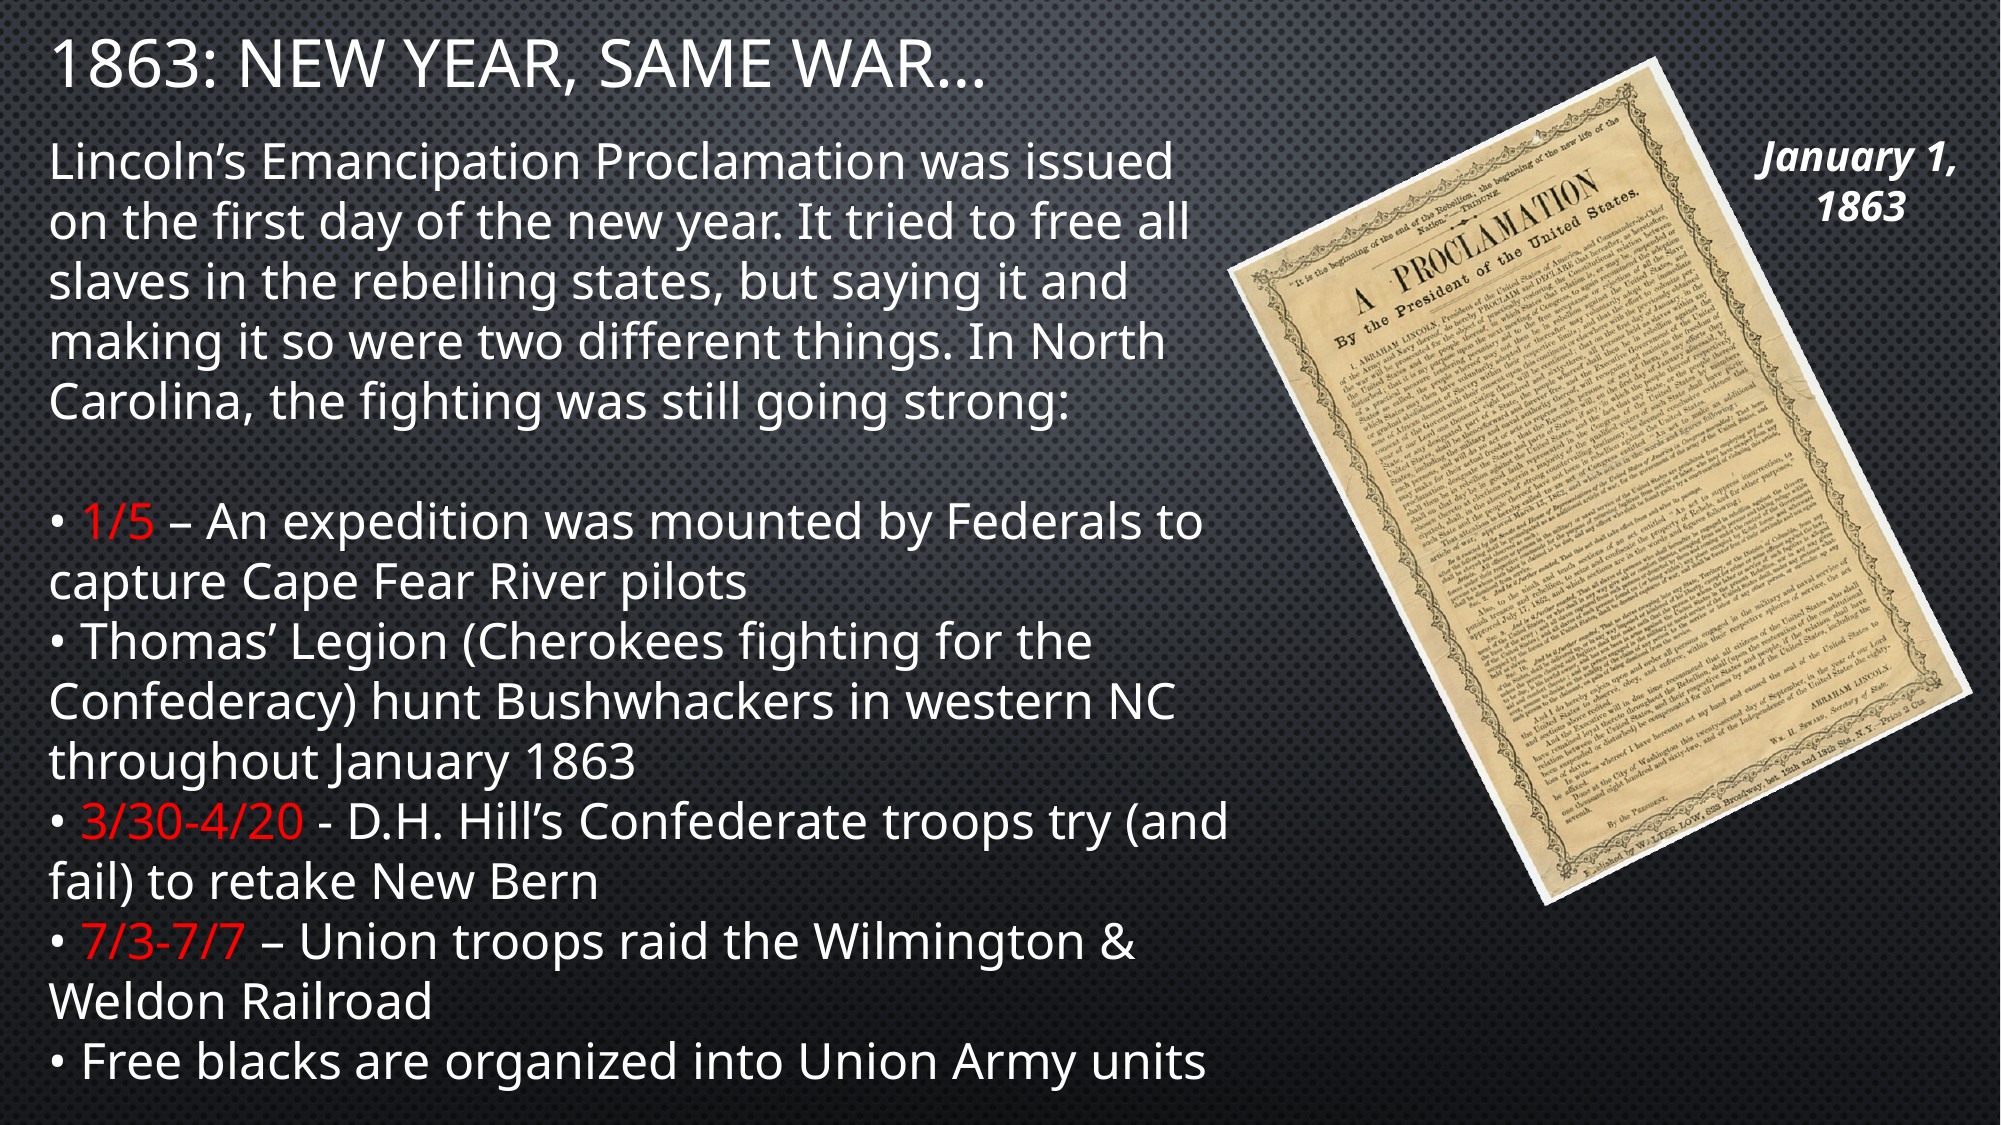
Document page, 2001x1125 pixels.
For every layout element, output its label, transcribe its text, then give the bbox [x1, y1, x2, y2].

text_box Lincoln’s Emancipation Proclamation was issued on the first day of the new year. It tried to free all slaves in the rebelling states, but saying it and making it so were two different things. In North Carolina, the fighting was still going strong: • 1/5 – An expedition was mounted by Federals to capture Cape Fear River pilots • Thomas’ Legion (Cherokees fighting for the Confederacy) hunt Bushwhackers in western NC throughout January 1863 • 3/30-4/20 - D.H. Hill’s Confederate troops try (and fail) to retake New Bern • 7/3-7/7 – Union troops raid the Wilmington & Weldon Railroad • Free blacks are organized into Union Army units [33, 122, 1260, 1097]
title 1863: new year, same war… [33, 0, 1659, 123]
text_box January 1, 1863 [1720, 122, 2000, 237]
picture [1260, 57, 1972, 905]
